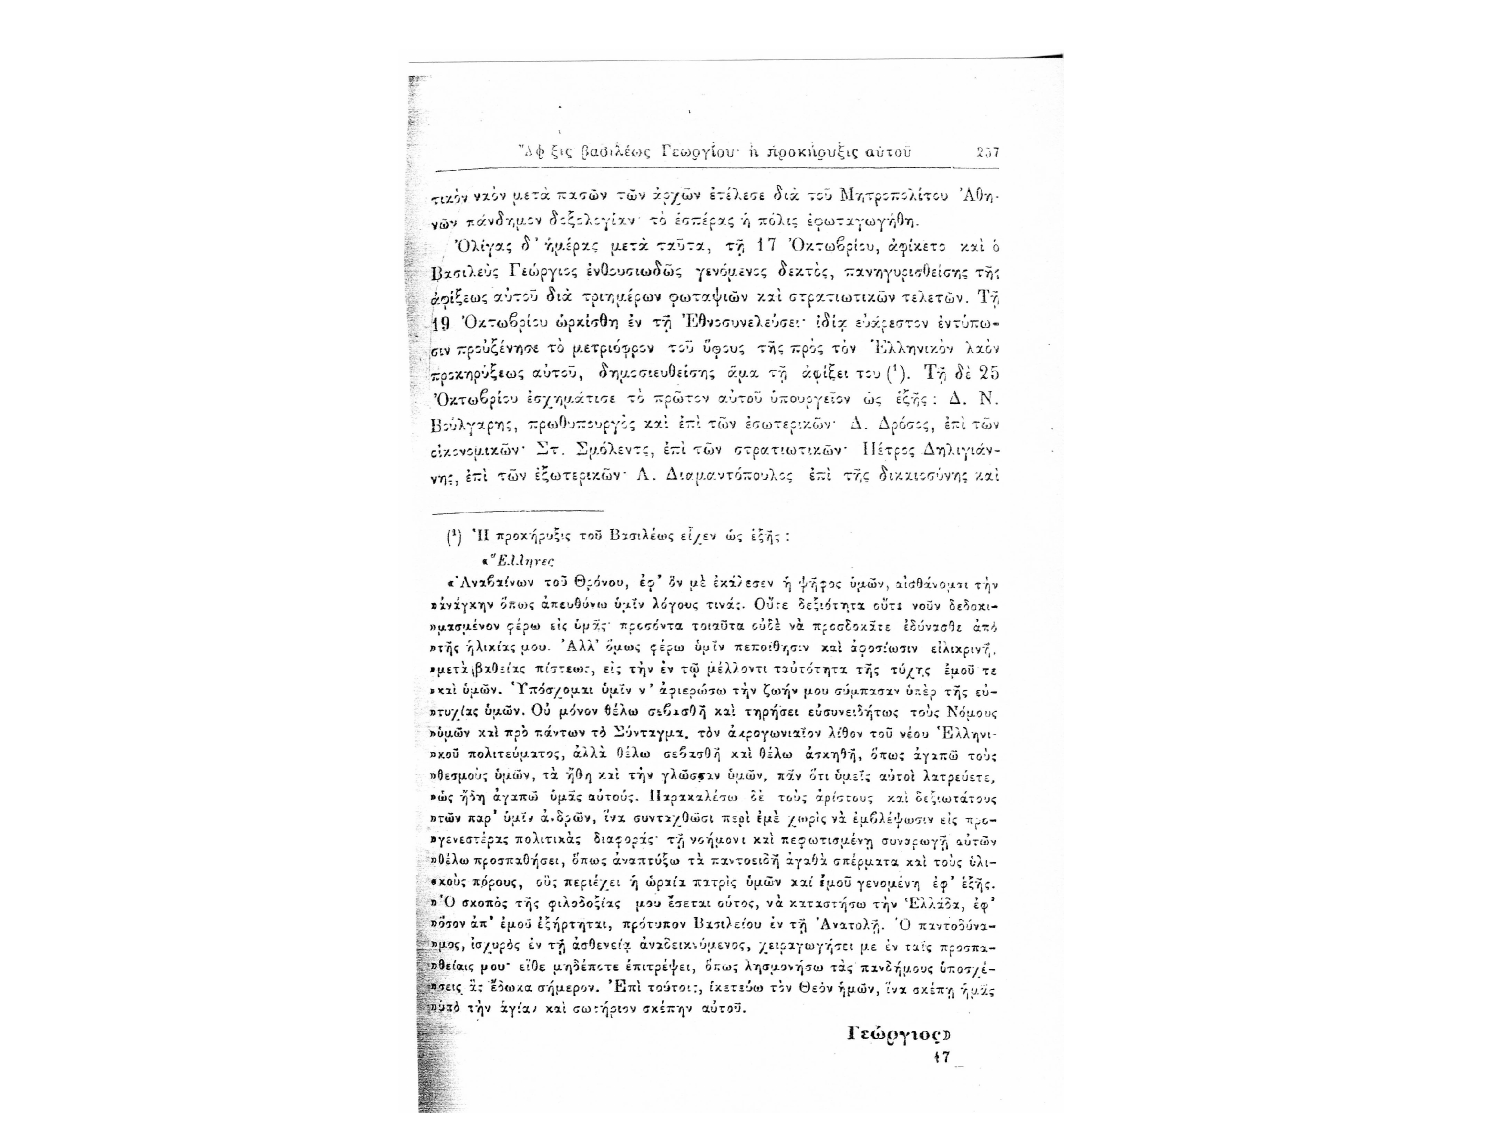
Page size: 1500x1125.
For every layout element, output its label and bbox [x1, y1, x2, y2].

list [398, 49, 1065, 1113]
